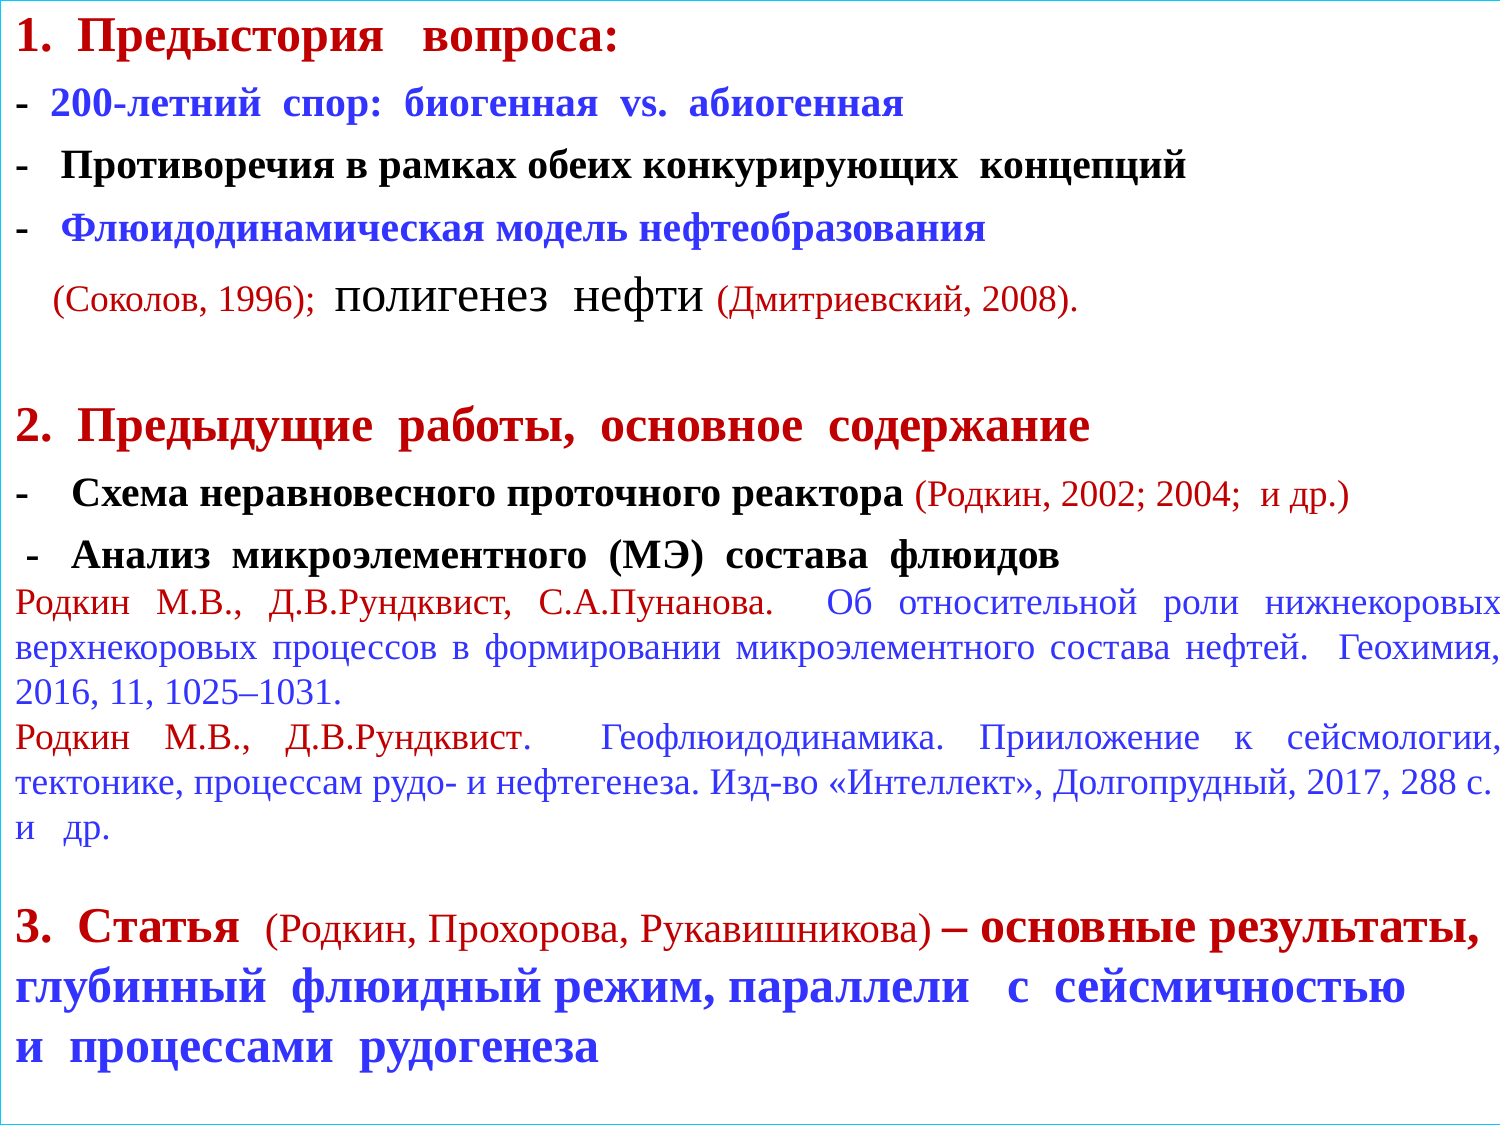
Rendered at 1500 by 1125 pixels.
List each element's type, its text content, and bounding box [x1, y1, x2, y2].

subtitle 1. Предыстория вопроса: - 200-летний спор: биогенная vs. абиогенная - Противоречия в рамках обеих конкурирующих концепций - Флюидодинамическая модель нефтеобразования (Соколов, 1996); полигенез нефти (Дмитриевский, 2008). 2. Предыдущие работы, основное содержание - Схема неравновесного проточного реактора (Родкин, 2002; 2004; и др.) - Анализ микроэлементного (МЭ) состава флюидов Родкин М.В., Д.В.Рундквист, С.А.Пунанова. Об относительной роли нижнекоровых верхнекоровых процессов в формировании микроэлементного состава нефтей. Геохимия, 2016, 11, 1025–1031. Родкин М.В., Д.В.Рундквист. Геофлюидодинамика. Прииложение к сейсмологии, тектонике, процессам рудо- и нефтегенеза. Изд-во «Интеллект», Долгопрудный, 2017, 288 с. и др. 3. Статья (Родкин, Прохорова, Рукавишникова) – основные результаты, глубинный флюидный режим, параллели с сейсмичностью и процессами рудогенеза [0, 0, 1500, 1125]
